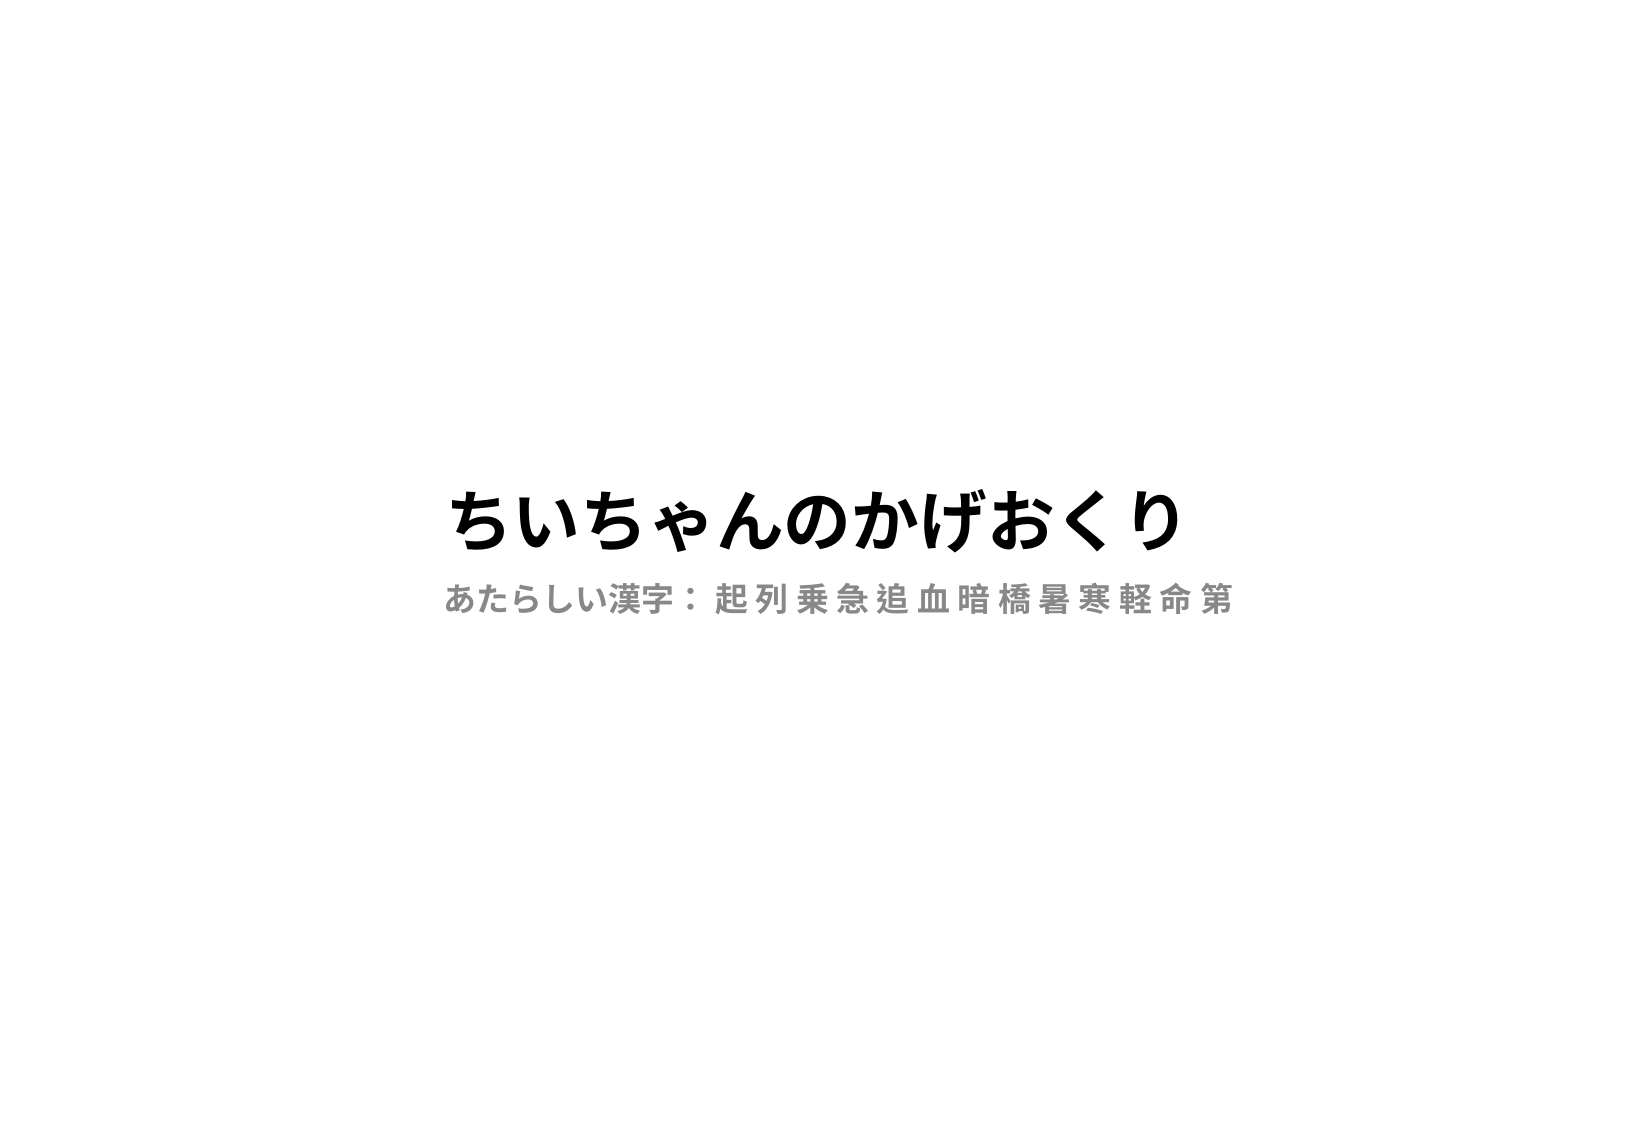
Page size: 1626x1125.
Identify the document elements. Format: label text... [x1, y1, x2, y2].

title ちいちゃんのかげおくり [256, 471, 1379, 563]
list あたらしい漢字： 起 列 乗 急 追 血 暗 橋 暑 寒 軽 命 第 [256, 570, 1379, 626]
